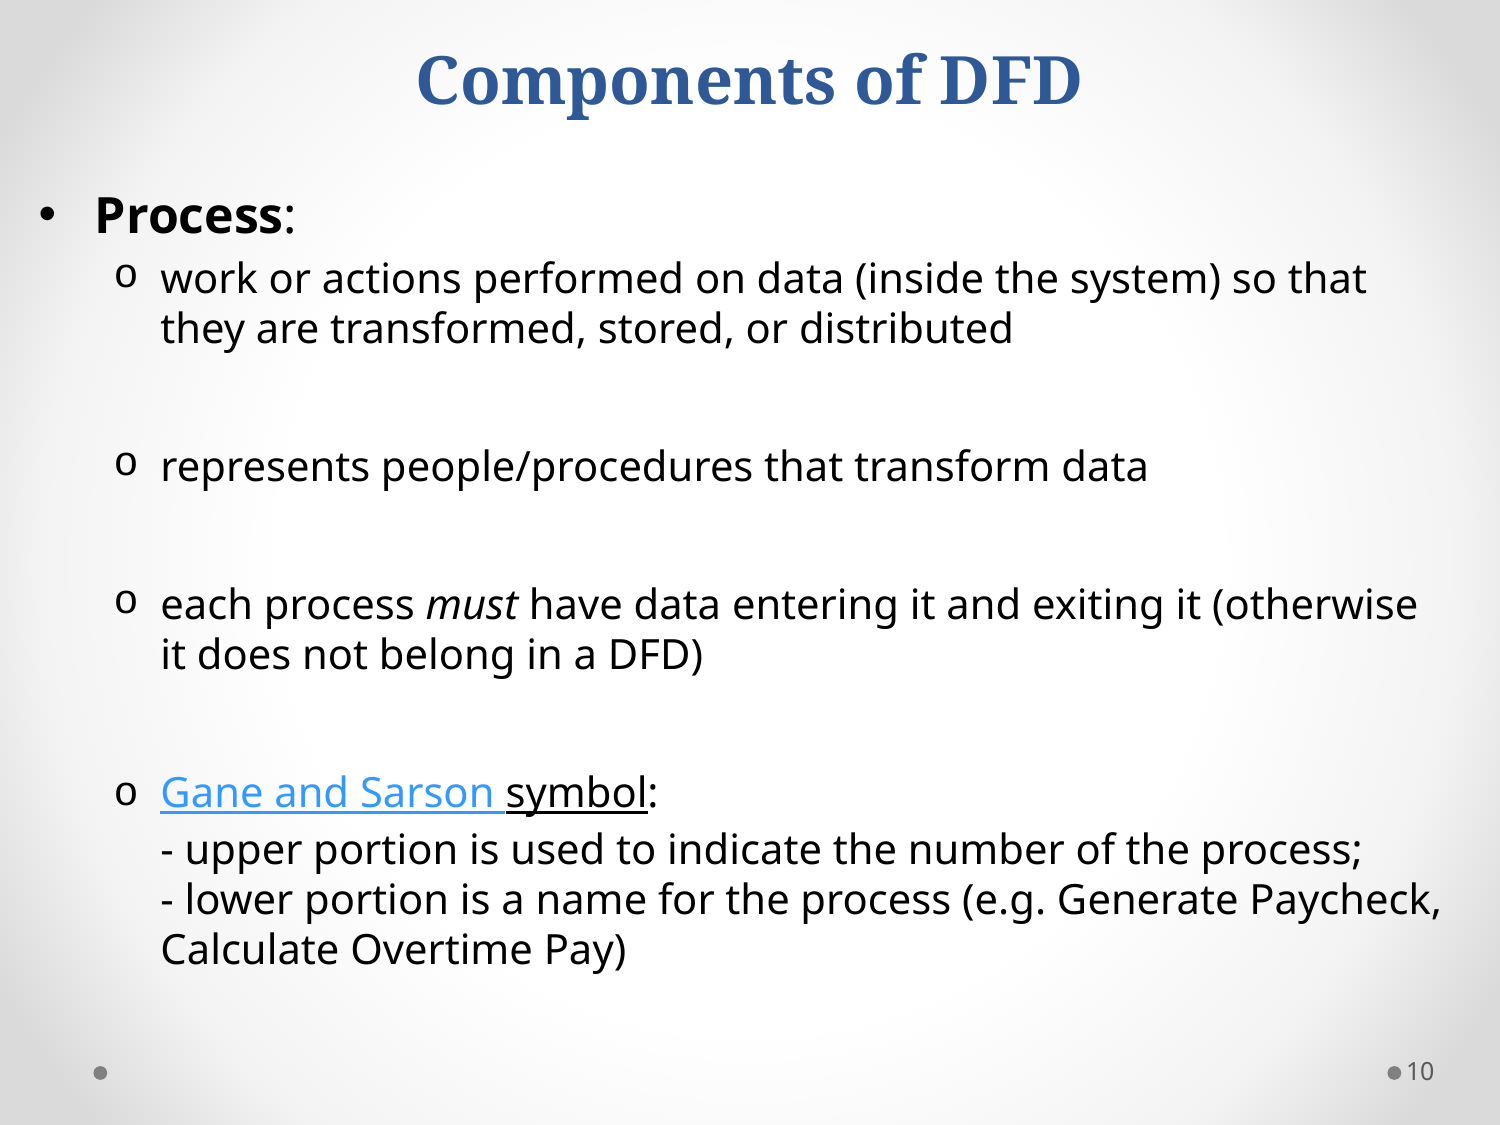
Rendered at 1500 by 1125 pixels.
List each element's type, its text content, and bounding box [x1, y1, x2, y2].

list Process: work or actions performed on data (inside the system) so that they are transformed, stored, or distributed represents people/procedures that transform data each process must have data entering it and exiting it (otherwise it does not belong in a DFD) Gane and Sarson symbol: - upper portion is used to indicate the number of the process; - lower portion is a name for the process (e.g. Generate Paycheck, Calculate Overtime Pay) [23, 175, 1465, 1113]
slide_number 10 [1401, 1042, 1494, 1103]
title Components of DFD [75, 35, 1425, 125]
picture [0, 0, 1500, 1125]
